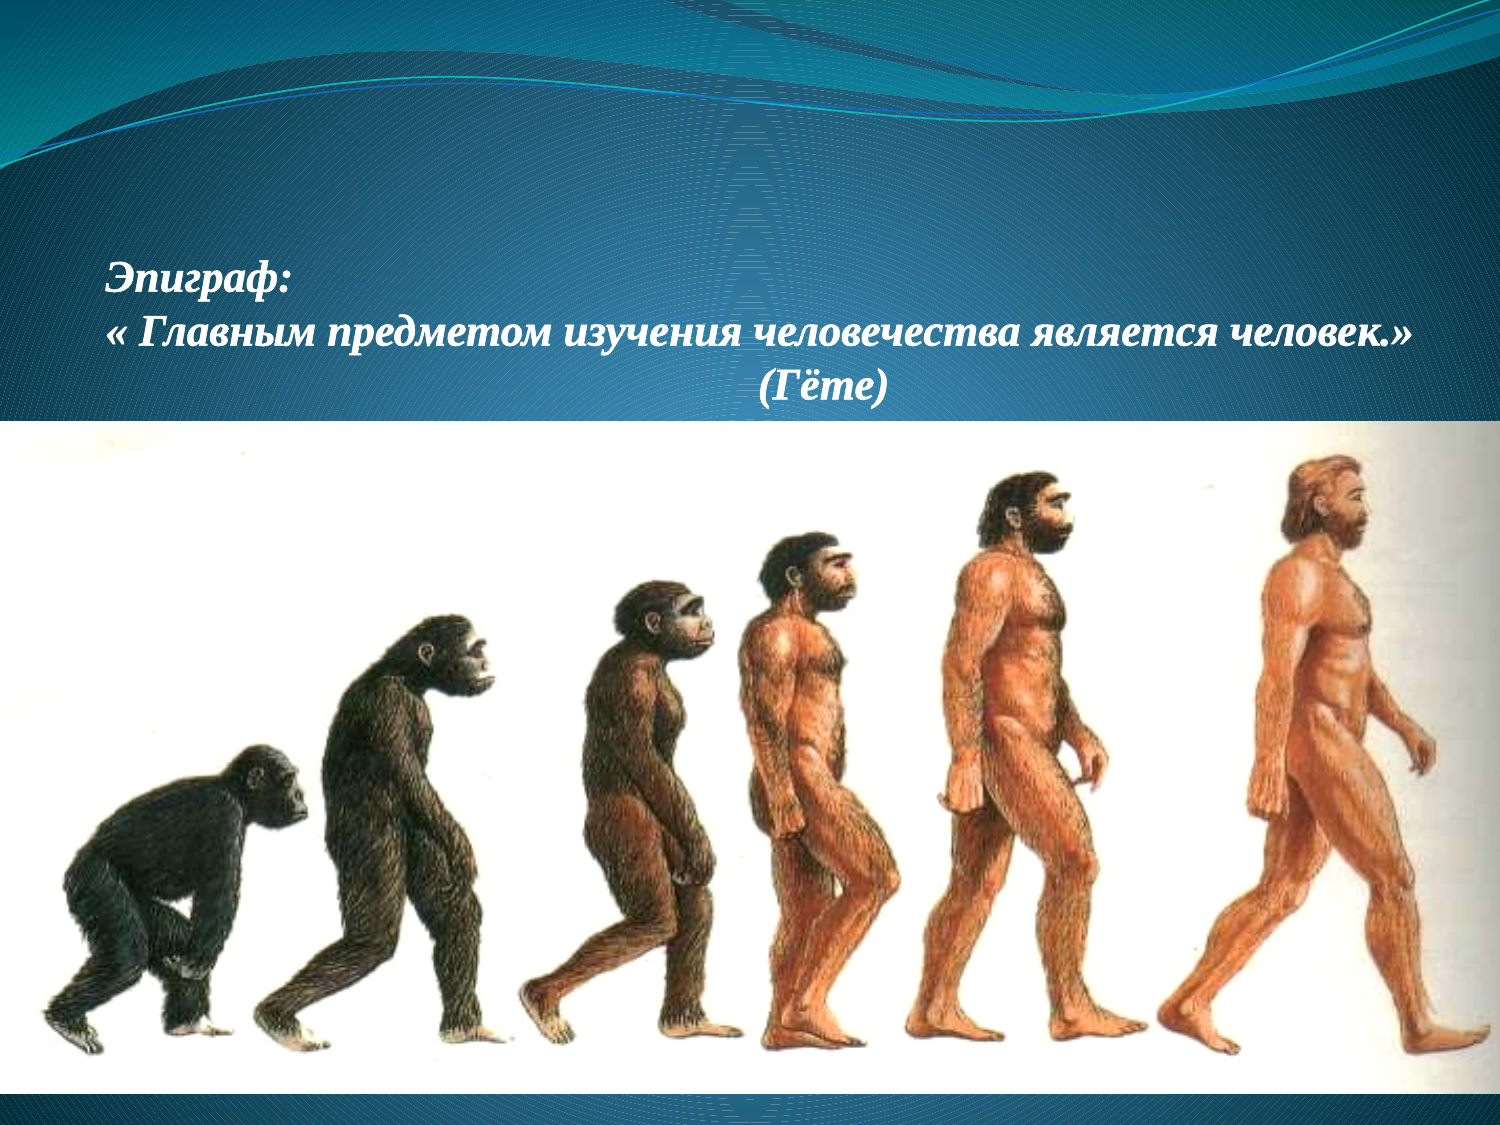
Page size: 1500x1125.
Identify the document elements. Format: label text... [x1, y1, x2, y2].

picture [0, 421, 1500, 1094]
title Эпиграф: « Главным предметом изучения человечества является человек.» (Гёте) [105, 35, 1448, 420]
